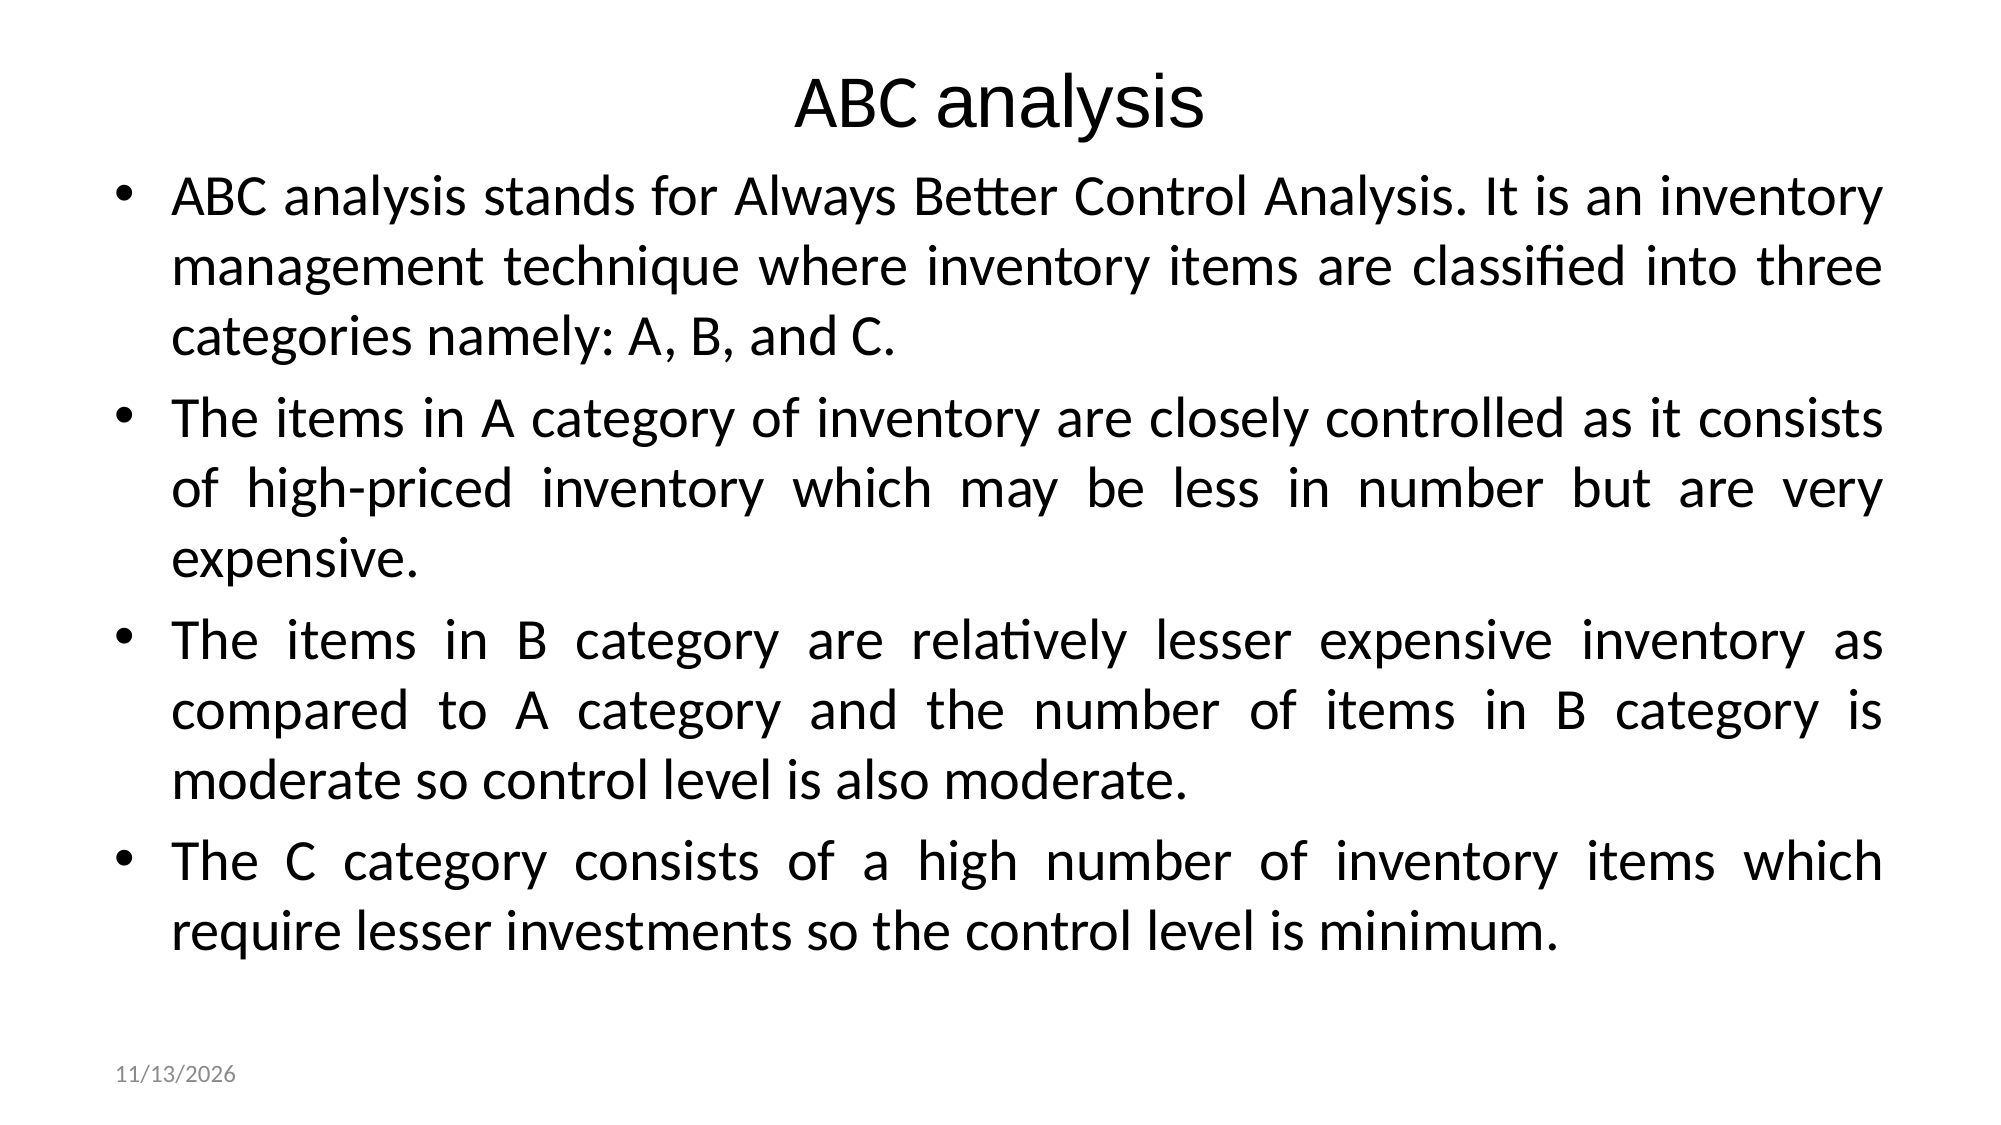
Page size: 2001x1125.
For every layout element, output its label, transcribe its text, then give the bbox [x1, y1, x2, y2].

title ABC analysis [99, 45, 1900, 149]
list ABC analysis stands for Always Better Control Analysis. It is an inventory management technique where inventory items are classified into three categories namely: A, B, and C. The items in A category of inventory are closely controlled as it consists of high-priced inventory which may be less in number but are very expensive. The items in B category are relatively lesser expensive inventory as compared to A category and the number of items in B category is moderate so control level is also moderate. The C category consists of a high number of inventory items which require lesser investments so the control level is minimum. [99, 149, 1900, 1005]
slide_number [99, 1042, 567, 1103]
